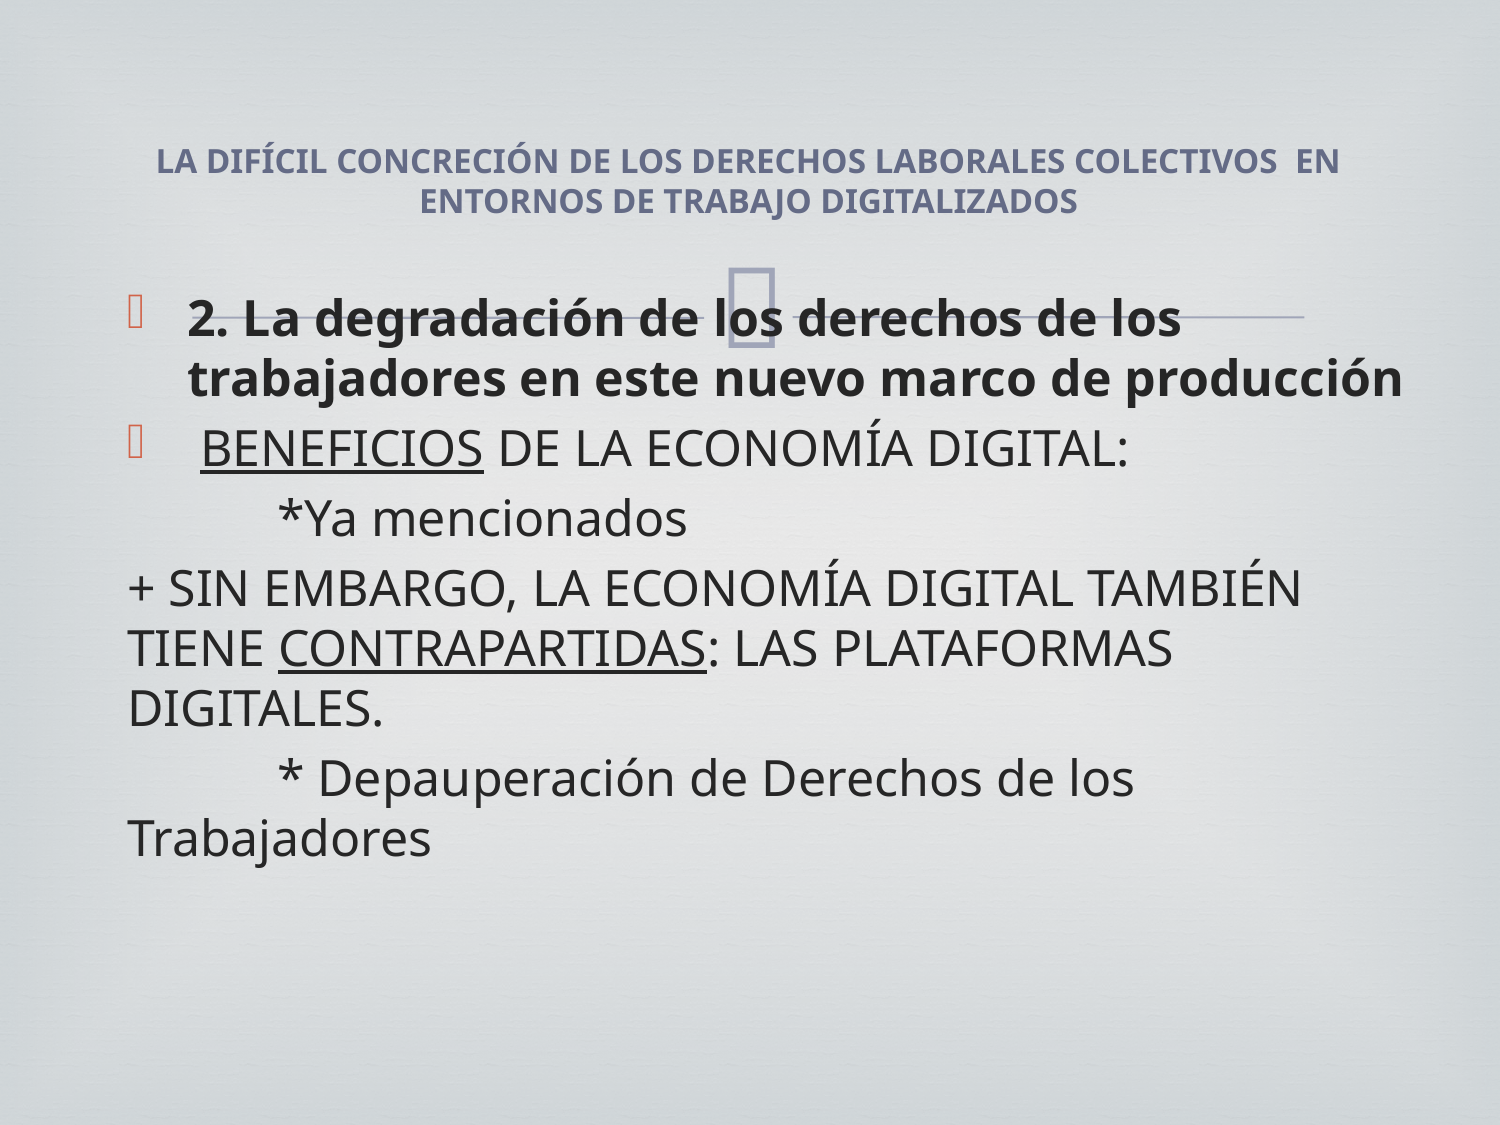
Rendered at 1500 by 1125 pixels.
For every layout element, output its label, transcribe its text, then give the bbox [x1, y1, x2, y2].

list 2. La degradación de los derechos de los trabajadores en este nuevo marco de producción BENEFICIOS DE LA ECONOMÍA DIGITAL: *Ya mencionados + SIN EMBARGO, LA ECONOMÍA DIGITAL TAMBIÉN TIENE CONTRAPARTIDAS: LAS PLATAFORMAS DIGITALES. * Depauperación de Derechos de los Trabajadores [112, 278, 1447, 957]
title LA DIFÍCIL CONCRECIÓN DE LOS DERECHOS LABORALES COLECTIVOS EN ENTORNOS DE TRABAJO DIGITALIZADOS [112, 93, 1386, 267]
